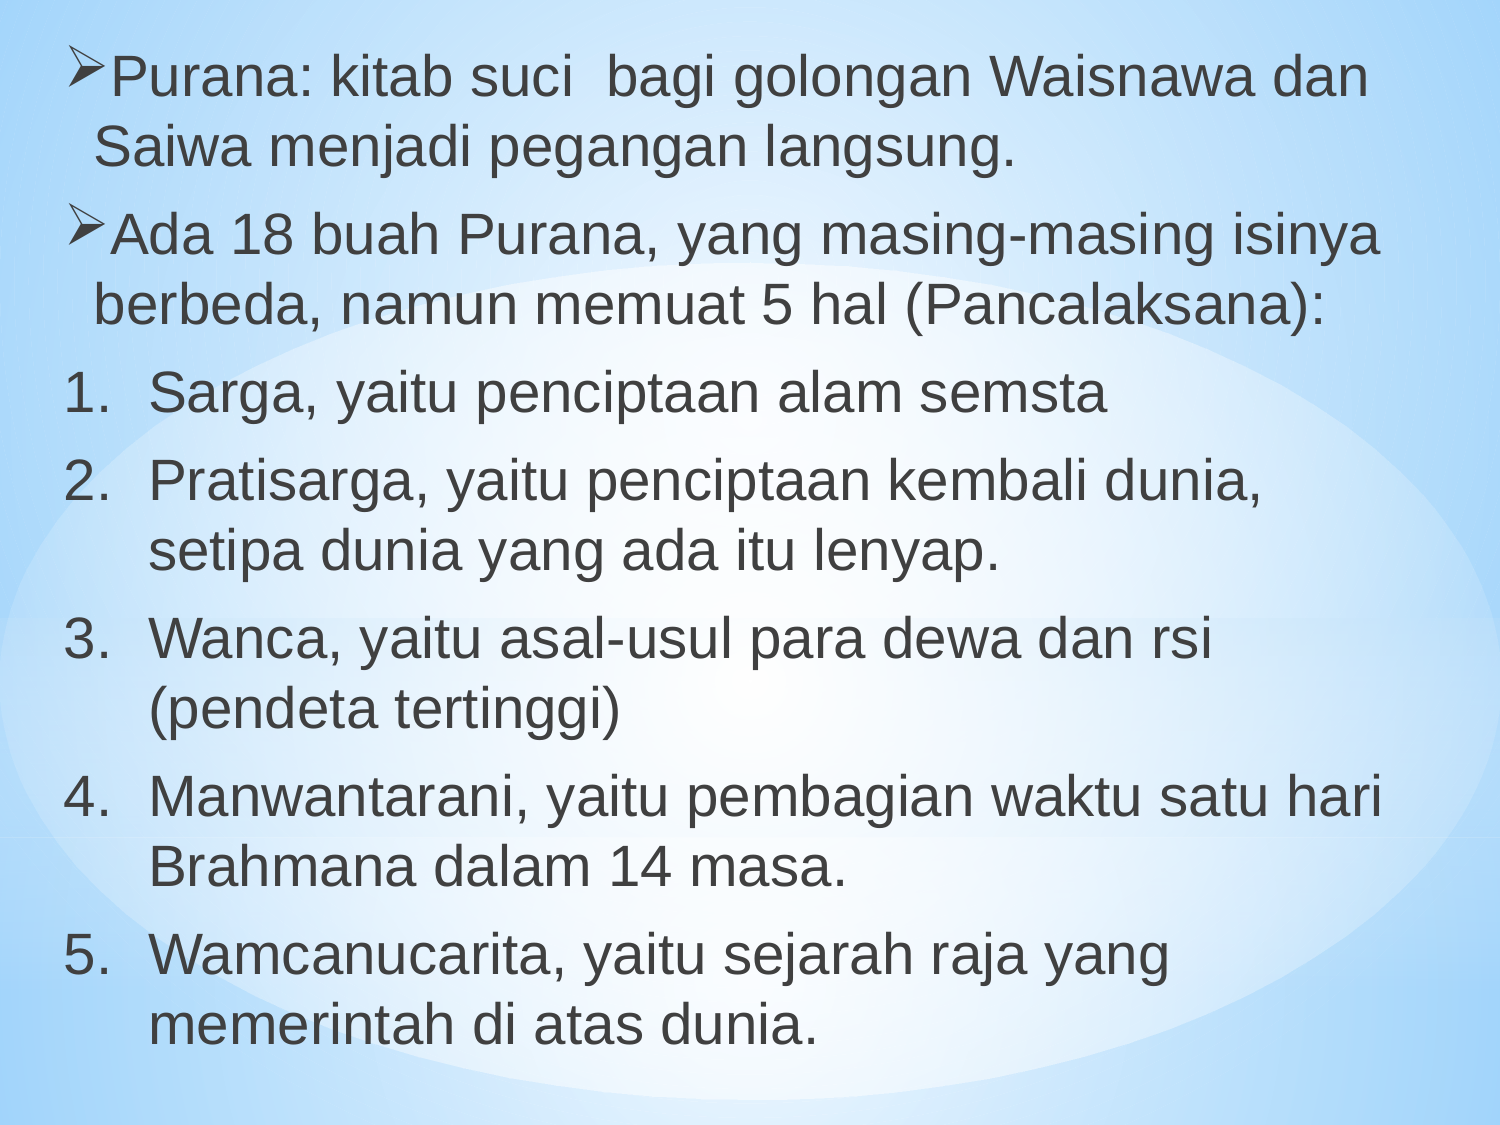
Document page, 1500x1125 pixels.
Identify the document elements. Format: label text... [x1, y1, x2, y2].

list Purana: kitab suci bagi golongan Waisnawa dan Saiwa menjadi pegangan langsung. Ada 18 buah Purana, yang masing-masing isinya berbeda, namun memuat 5 hal (Pancalaksana): Sarga, yaitu penciptaan alam semsta Pratisarga, yaitu penciptaan kembali dunia, setipa dunia yang ada itu lenyap. Wanca, yaitu asal-usul para dewa dan rsi (pendeta tertinggi) Manwantarani, yaitu pembagian waktu satu hari Brahmana dalam 14 masa. Wamcanucarita, yaitu sejarah raja yang memerintah di atas dunia. [41, 30, 1447, 1125]
